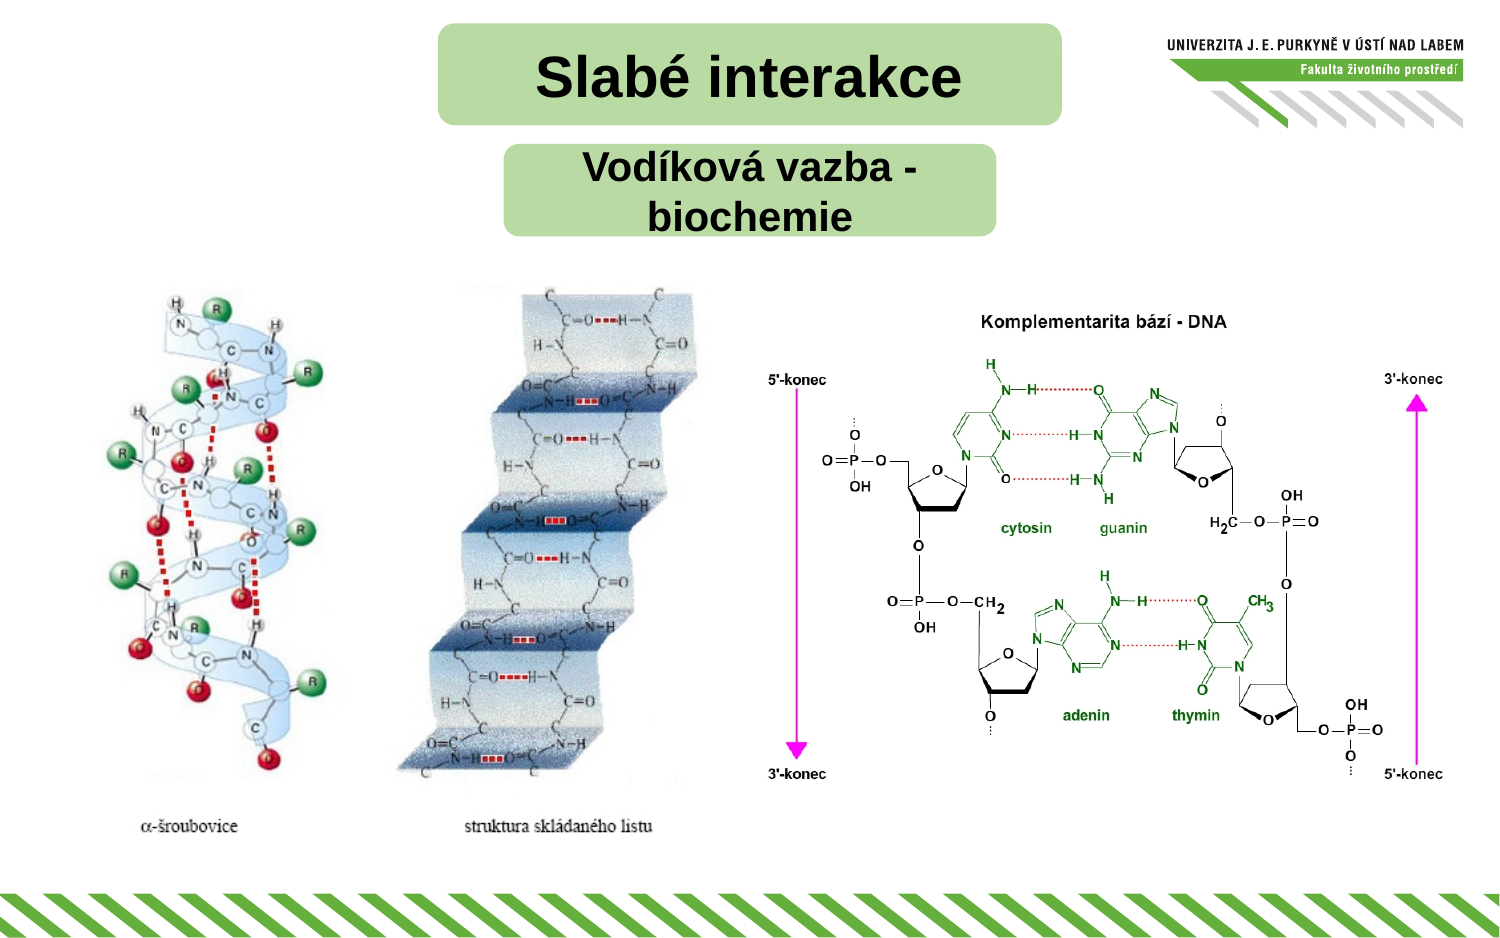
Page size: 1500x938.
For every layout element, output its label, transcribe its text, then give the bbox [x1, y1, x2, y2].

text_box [1167, 37, 1464, 129]
picture [762, 307, 1460, 786]
text_box Vodíková vazba - biochemie [502, 142, 998, 238]
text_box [0, 893, 1500, 938]
text_box Slabé interakce [436, 22, 1064, 127]
picture [69, 268, 710, 855]
